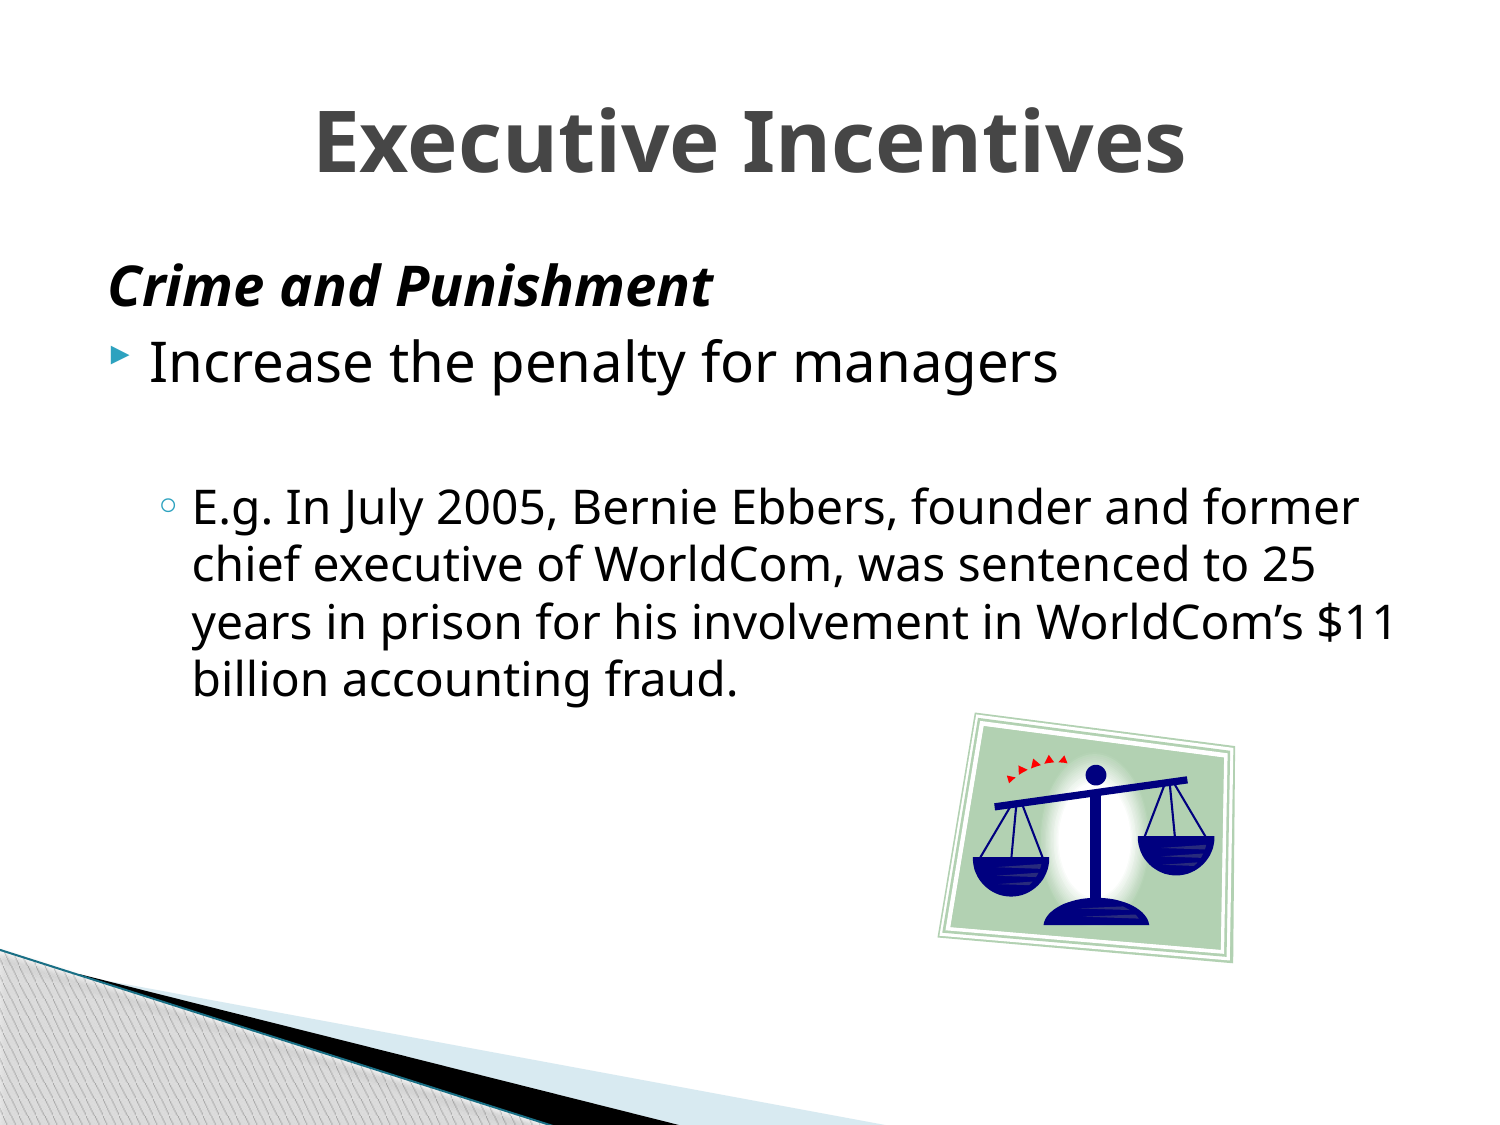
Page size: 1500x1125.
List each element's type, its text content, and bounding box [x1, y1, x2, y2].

list Crime and Punishment Increase the penalty for managers E.g. In July 2005, Bernie Ebbers, founder and former chief executive of WorldCom, was sentenced to 25 years in prison for his involvement in WorldCom’s $11 billion accounting fraud. [75, 243, 1425, 986]
picture [937, 712, 1236, 964]
title Executive Incentives [75, 45, 1425, 233]
